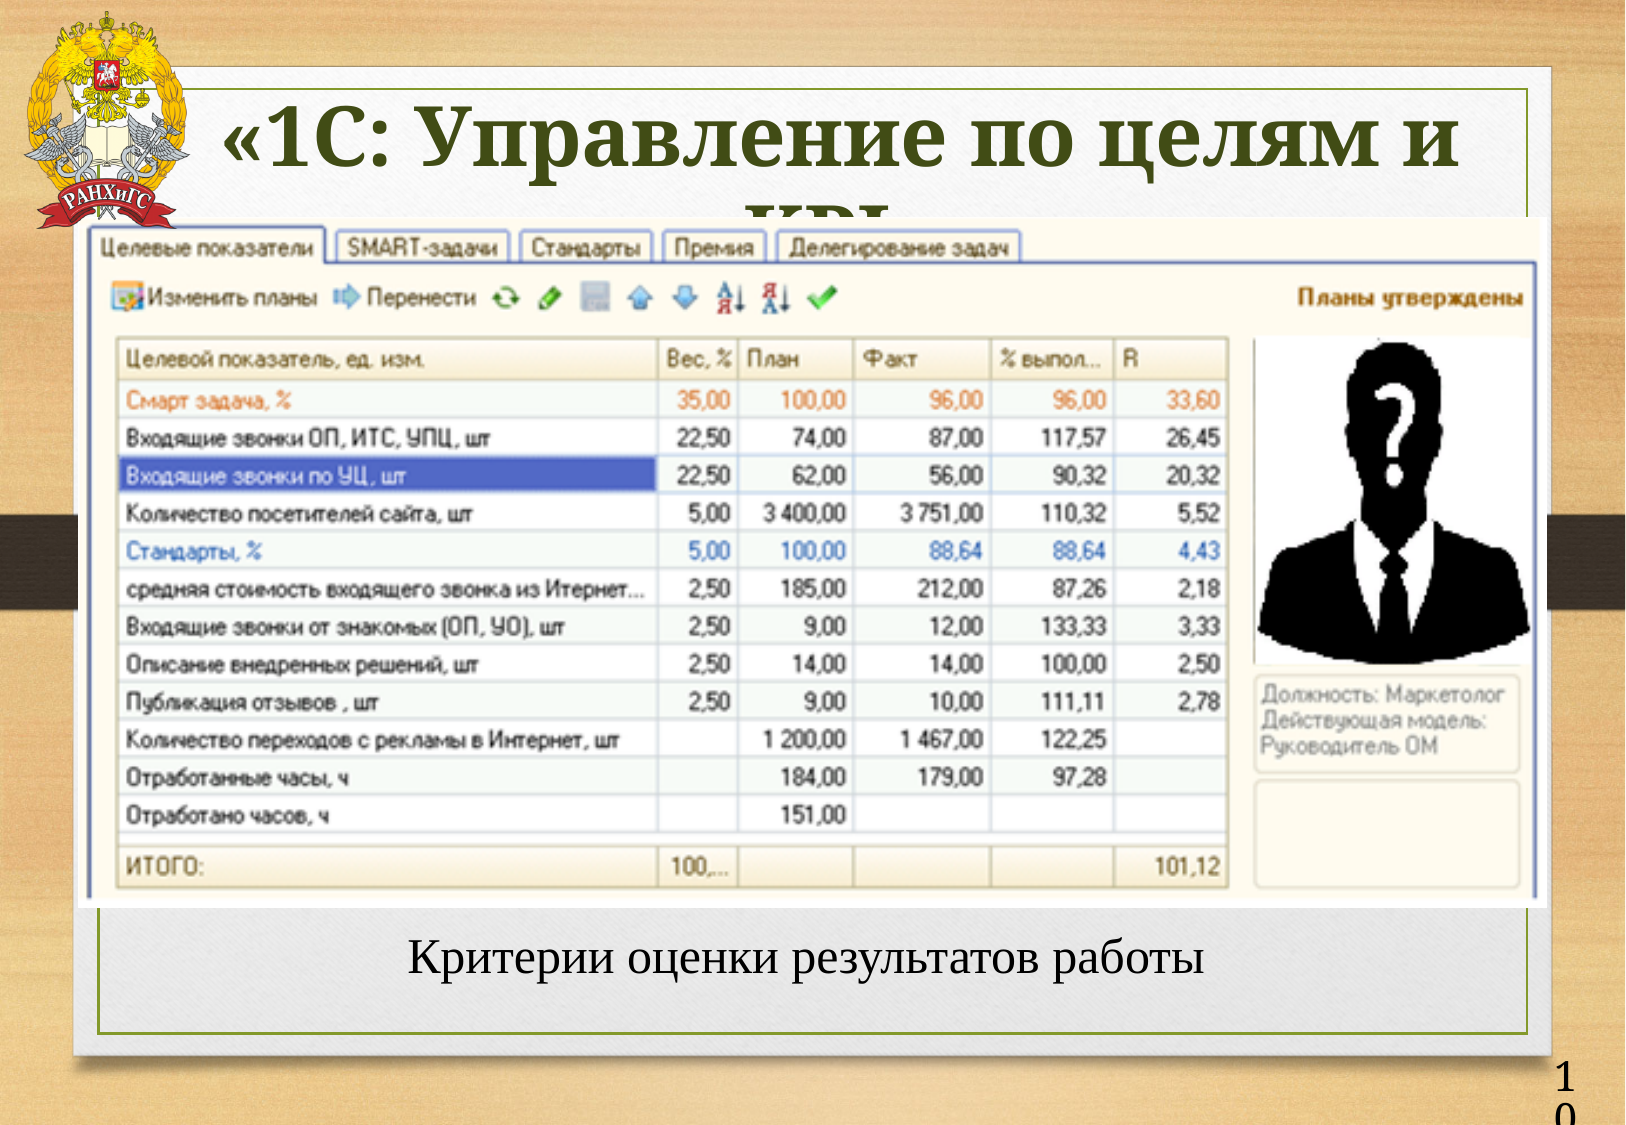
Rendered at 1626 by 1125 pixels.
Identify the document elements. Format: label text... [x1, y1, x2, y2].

text_box Критерии оценки результатов работы [316, 915, 1296, 991]
text_box «1С: Управление по целям и KPI» [216, 75, 1574, 290]
slide_number 10 [1538, 1055, 1610, 1102]
picture [0, 0, 1626, 1125]
